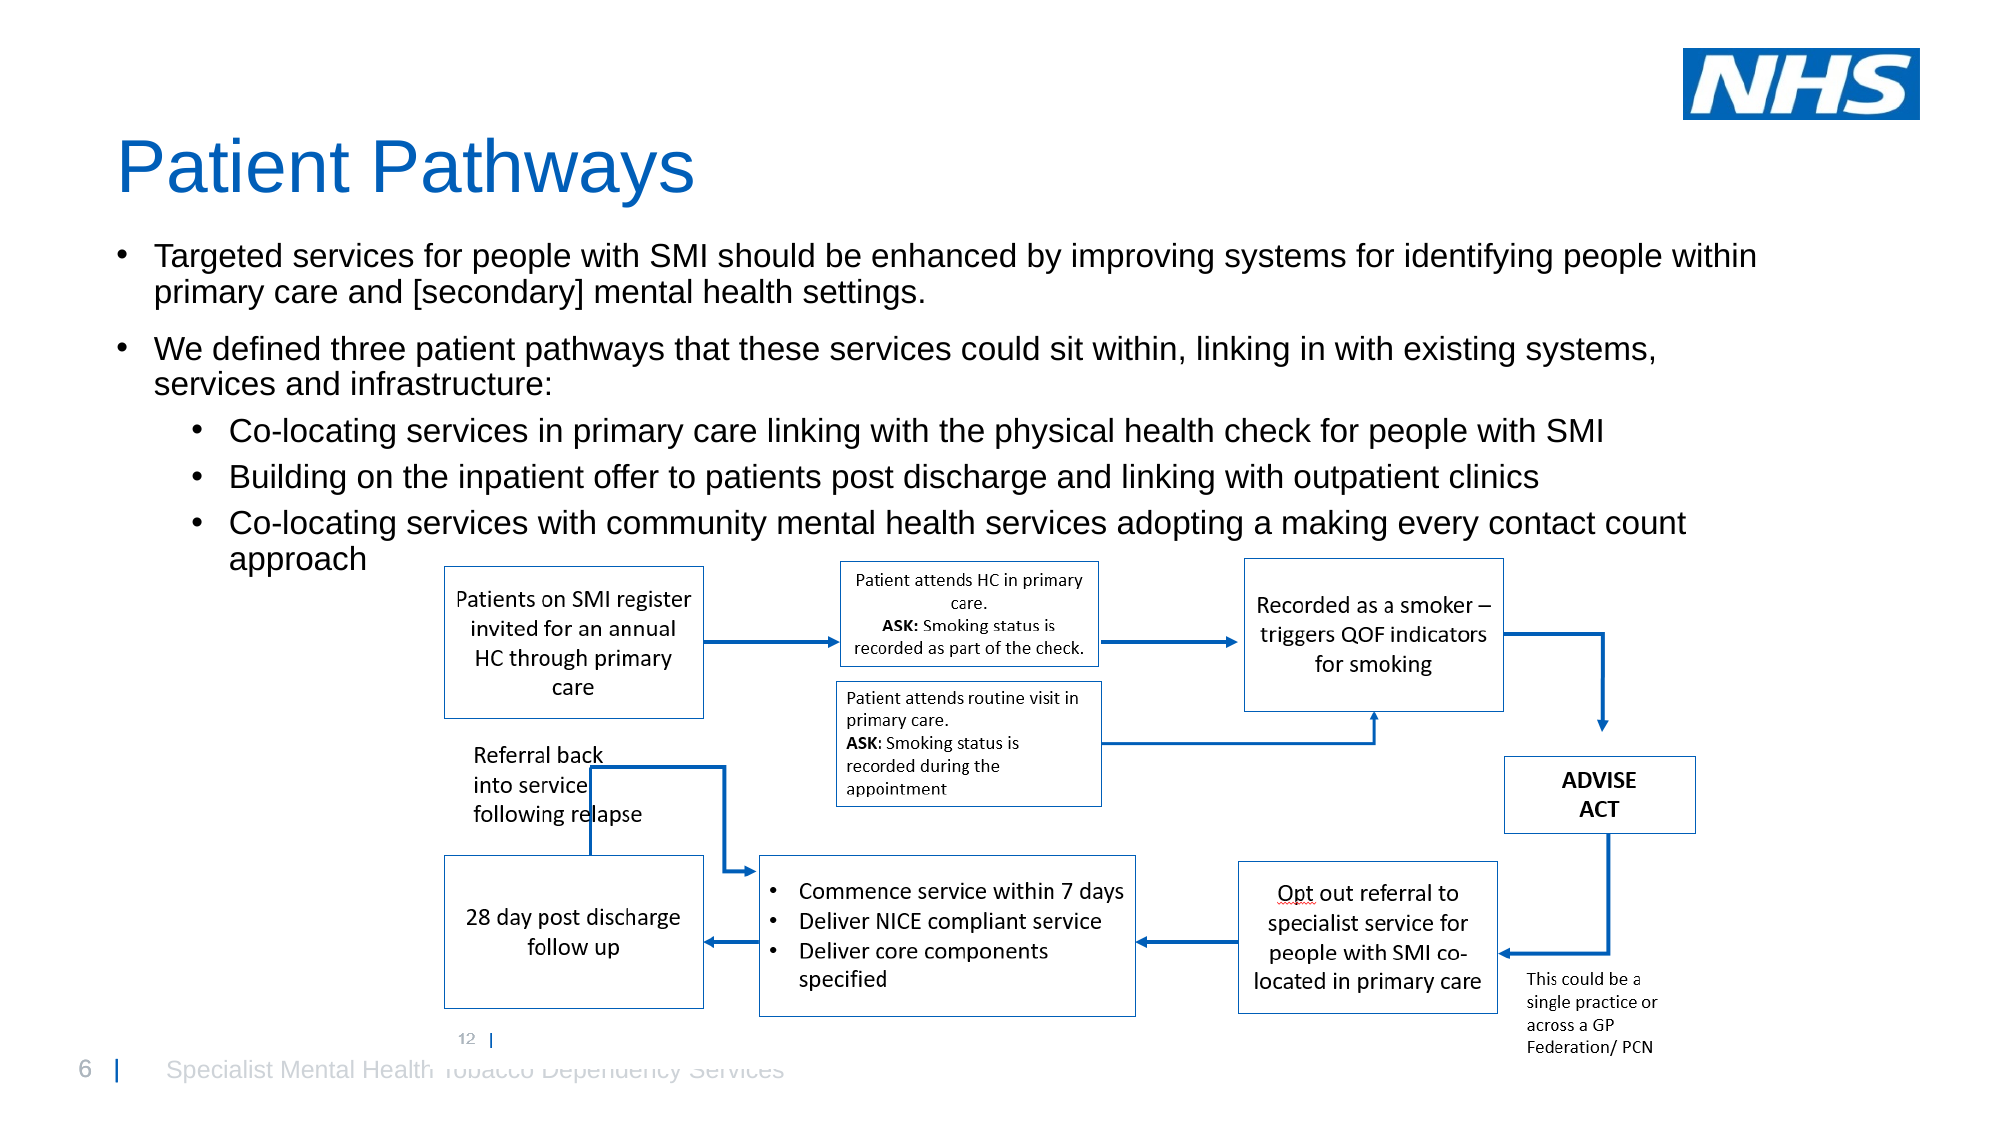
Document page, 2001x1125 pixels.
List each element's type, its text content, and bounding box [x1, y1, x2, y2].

list Targeted services for people with SMI should be enhanced by improving systems for identifying people within primary care and [secondary] mental health settings. We defined three patient pathways that these services could sit within, linking in with existing systems, services and infrastructure: Co-locating services in primary care linking with the physical health check for people with SMI Building on the inpatient offer to patients post discharge and linking with outpatient clinics Co-locating services with community mental health services adopting a making every contact count approach [101, 231, 1795, 600]
picture [1683, 48, 1920, 120]
picture [429, 541, 1708, 1069]
footer Specialist Mental Health Tobacco Dependency Services [151, 1038, 1403, 1099]
title Patient Pathways [101, 120, 1539, 222]
